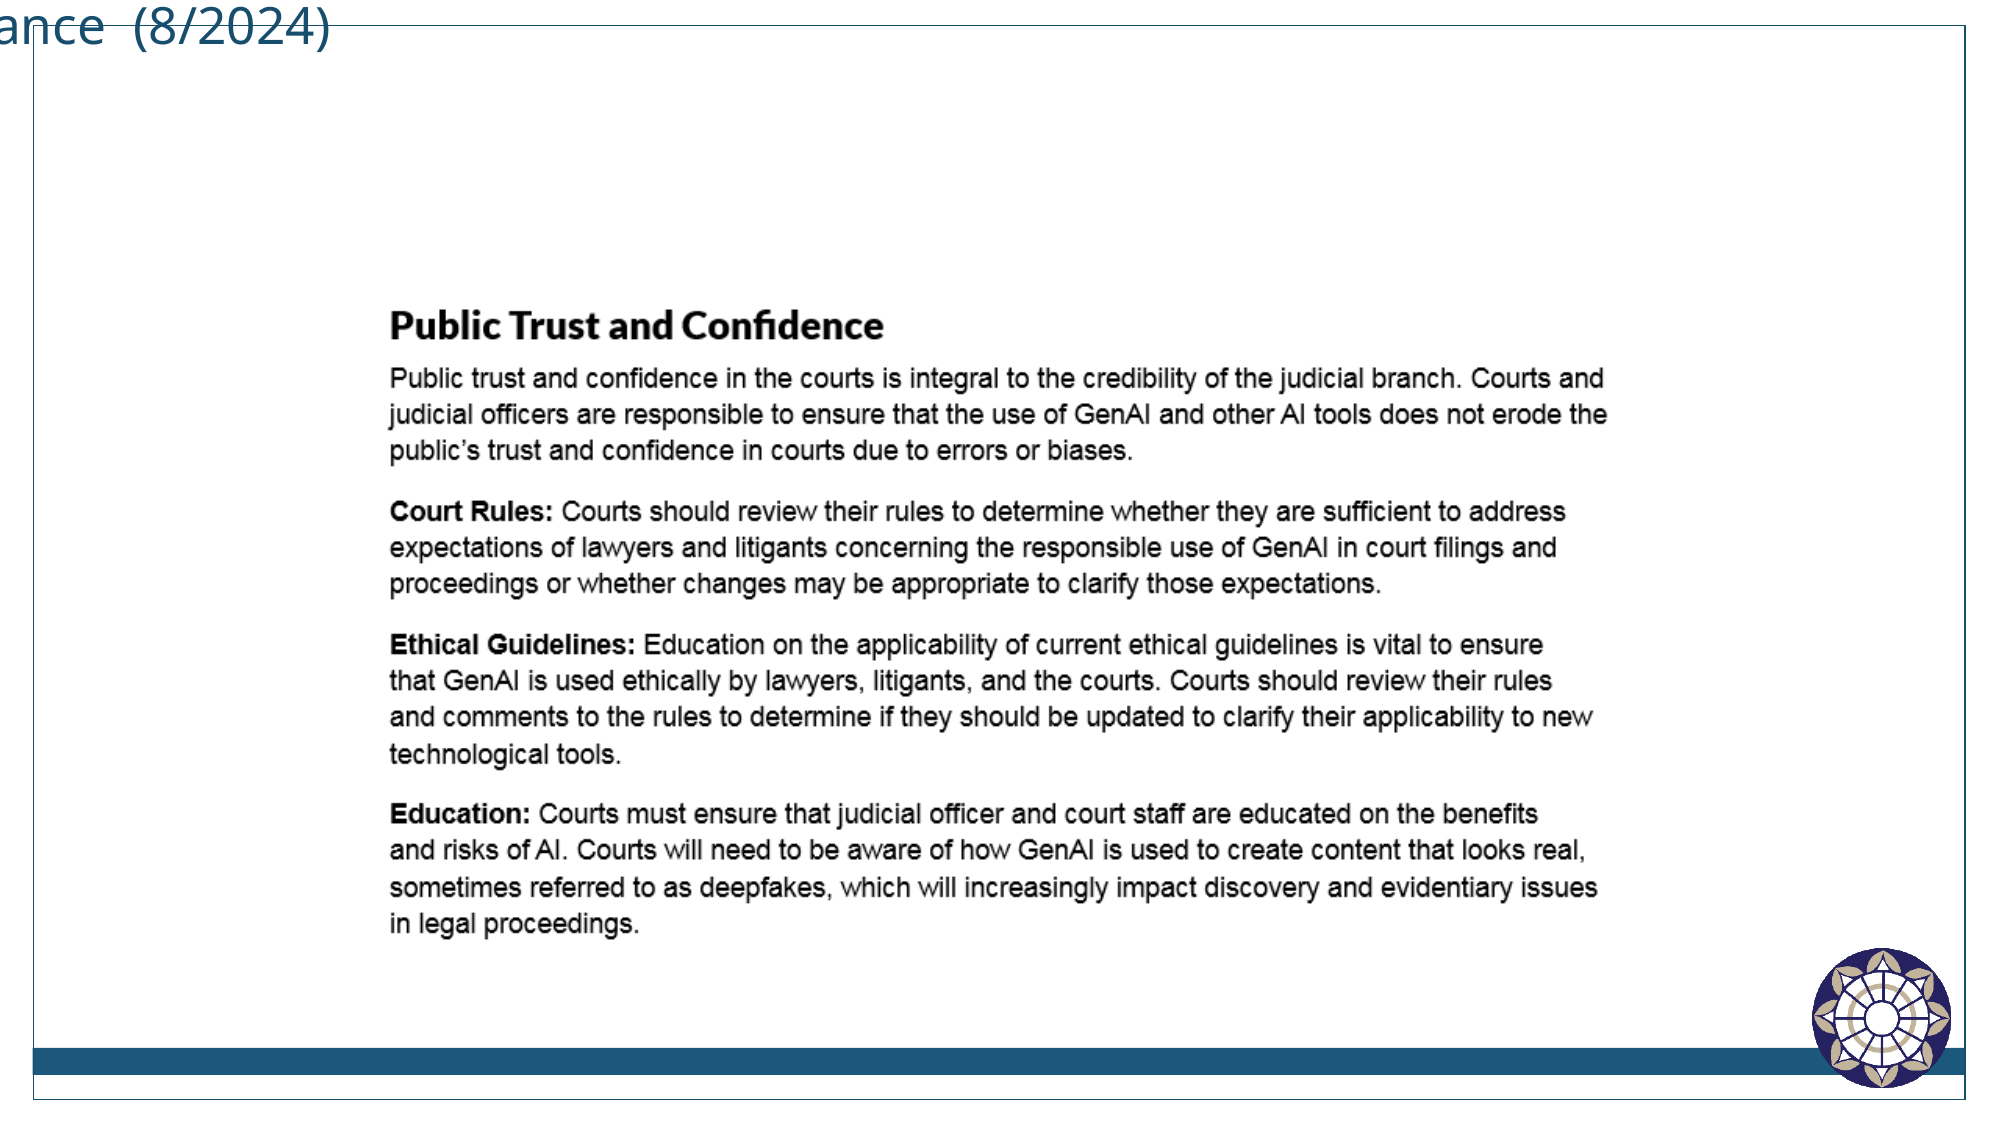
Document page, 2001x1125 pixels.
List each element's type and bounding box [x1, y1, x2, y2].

list [370, 291, 1624, 960]
picture [1812, 948, 1951, 1088]
